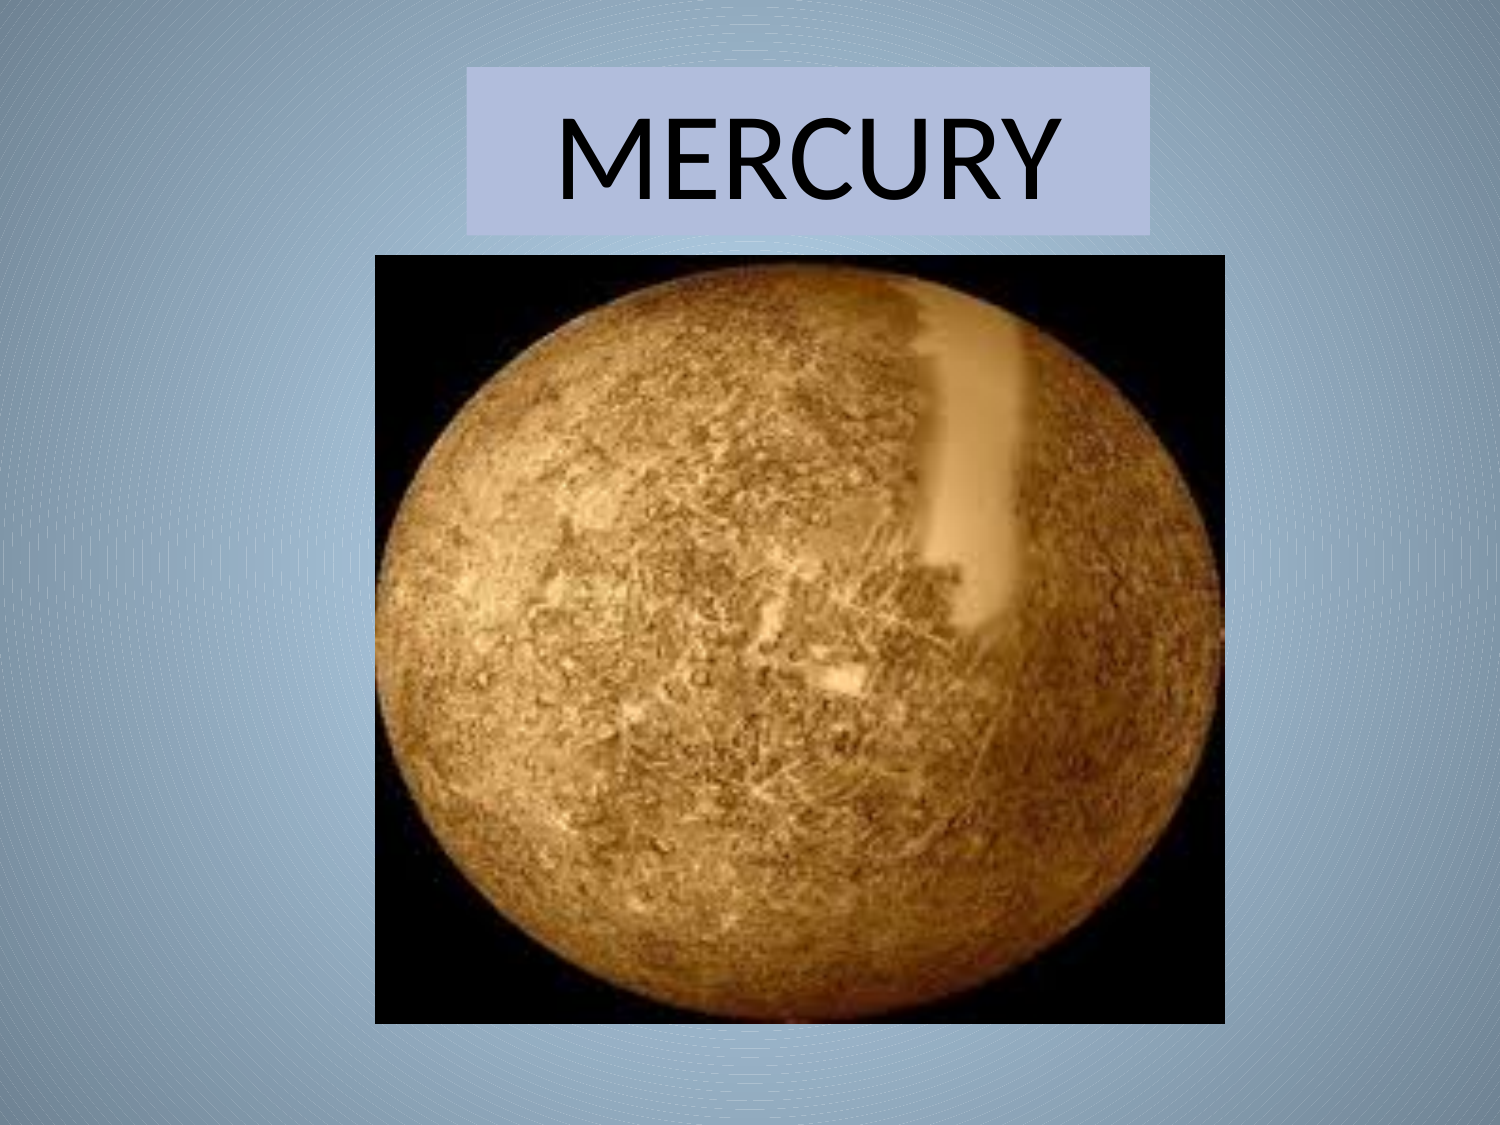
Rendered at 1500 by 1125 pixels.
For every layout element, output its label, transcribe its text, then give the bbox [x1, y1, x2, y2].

subtitle MERCURY [466, 67, 1150, 236]
picture [374, 255, 1225, 1024]
